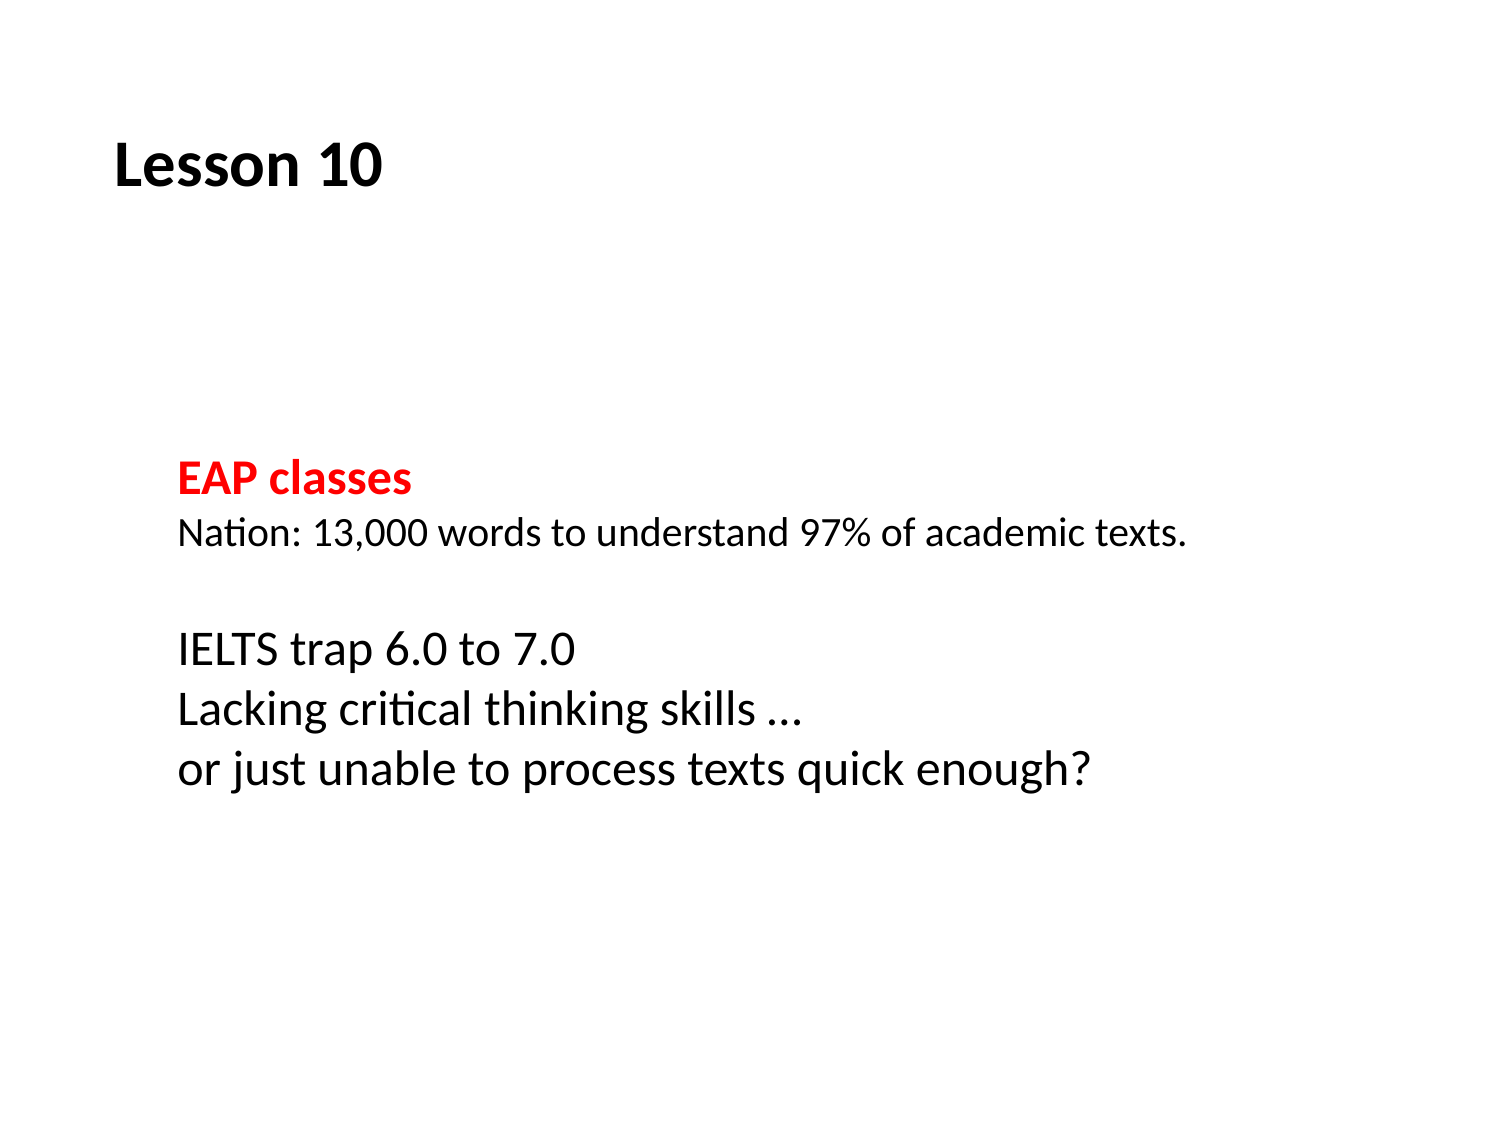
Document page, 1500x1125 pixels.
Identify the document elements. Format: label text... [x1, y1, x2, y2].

text_box Lesson 10 [99, 112, 550, 208]
text_box EAP classes Nation: 13,000 words to understand 97% of academic texts. IELTS trap 6.0 to 7.0 Lacking critical thinking skills … or just unable to process texts quick enough? [162, 437, 1375, 803]
